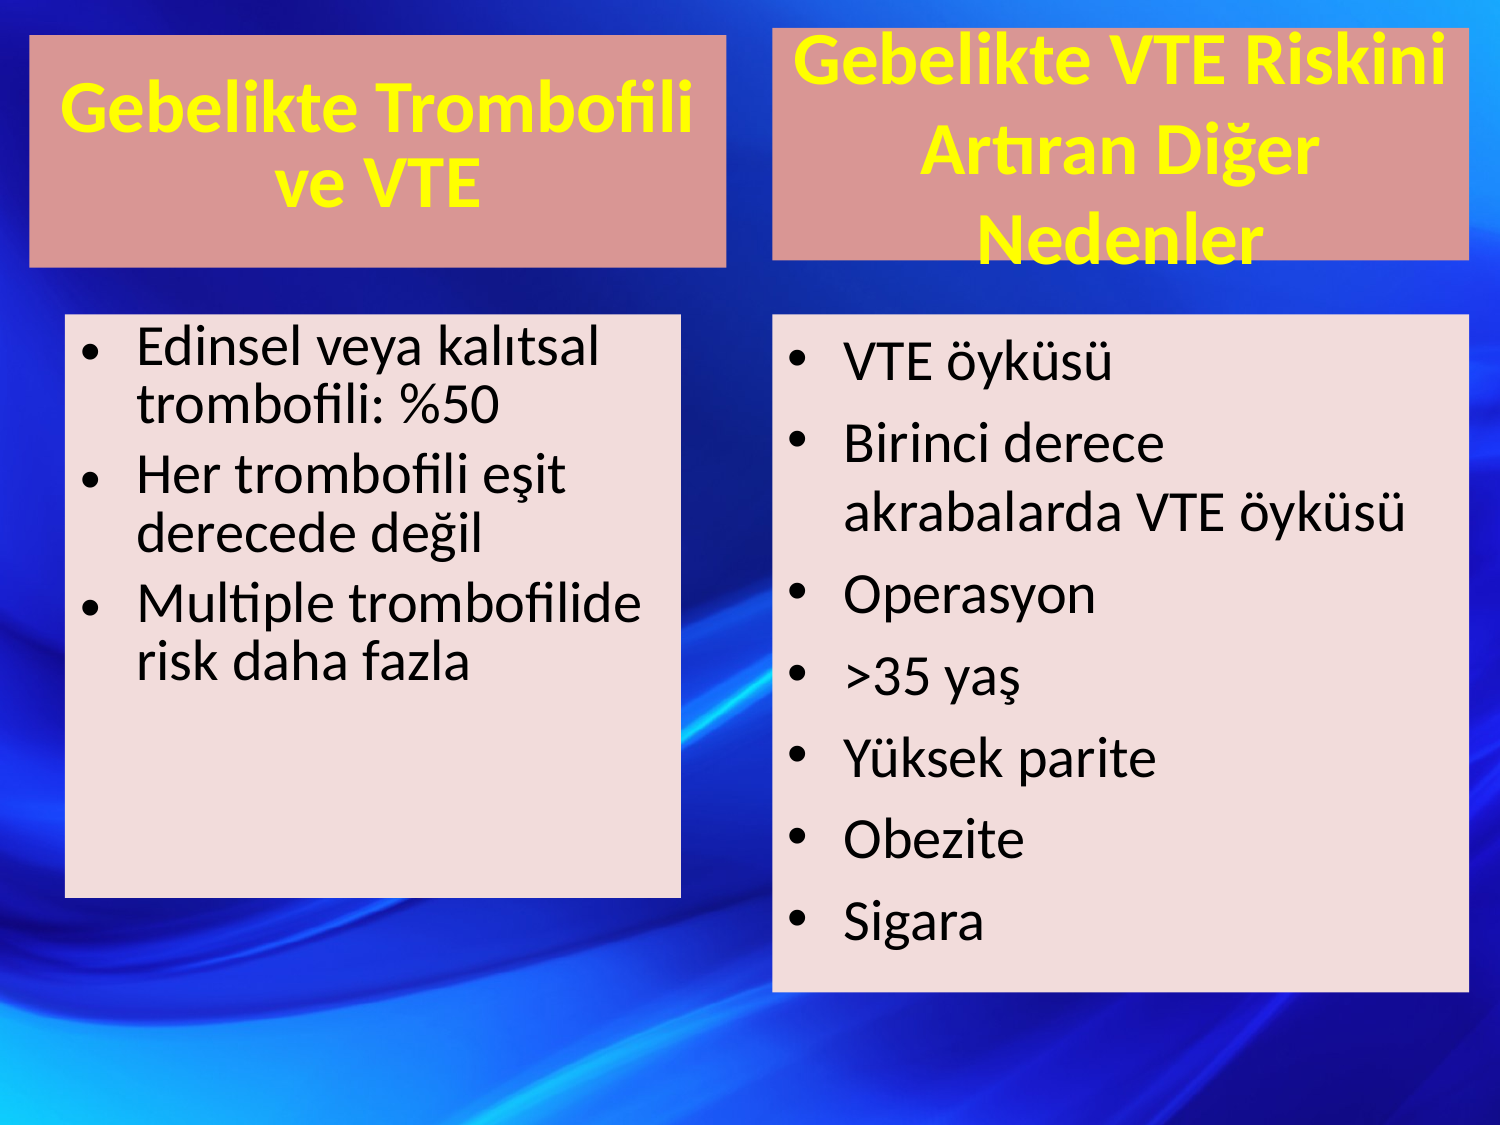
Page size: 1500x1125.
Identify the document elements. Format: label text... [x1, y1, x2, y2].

text_box Gebelikte VTE Riskini Artıran Diğer Nedenler [772, 27, 1470, 261]
list Edinsel veya kalıtsal trombofili: %50 Her trombofili eşit derecede değil Multiple trombofilide risk daha fazla [64, 314, 681, 898]
picture [0, 0, 1500, 1125]
picture [144, 1088, 153, 1094]
title Gebelikte Trombofili ve VTE [29, 35, 727, 268]
text_box VTE öyküsü Birinci derece akrabalarda VTE öyküsü Operasyon >35 yaş Yüksek parite Obezite Sigara [772, 314, 1470, 993]
